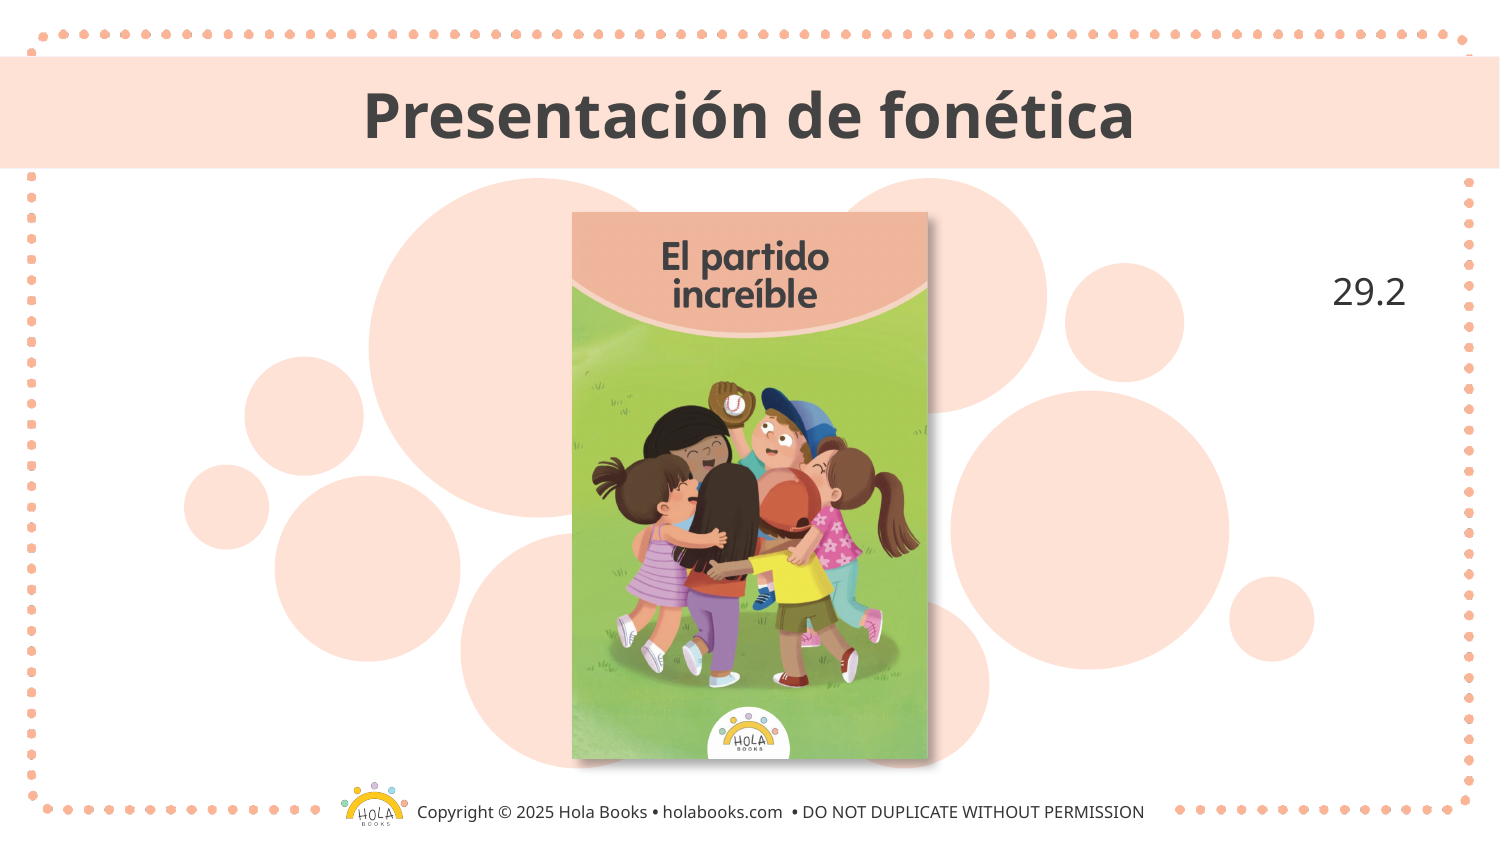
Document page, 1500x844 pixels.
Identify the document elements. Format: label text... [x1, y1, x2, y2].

text_box 29.2 [1317, 252, 1500, 328]
picture [0, 169, 1500, 844]
title Presentación de fonética [51, 10, 1449, 151]
picture [0, 0, 1500, 56]
